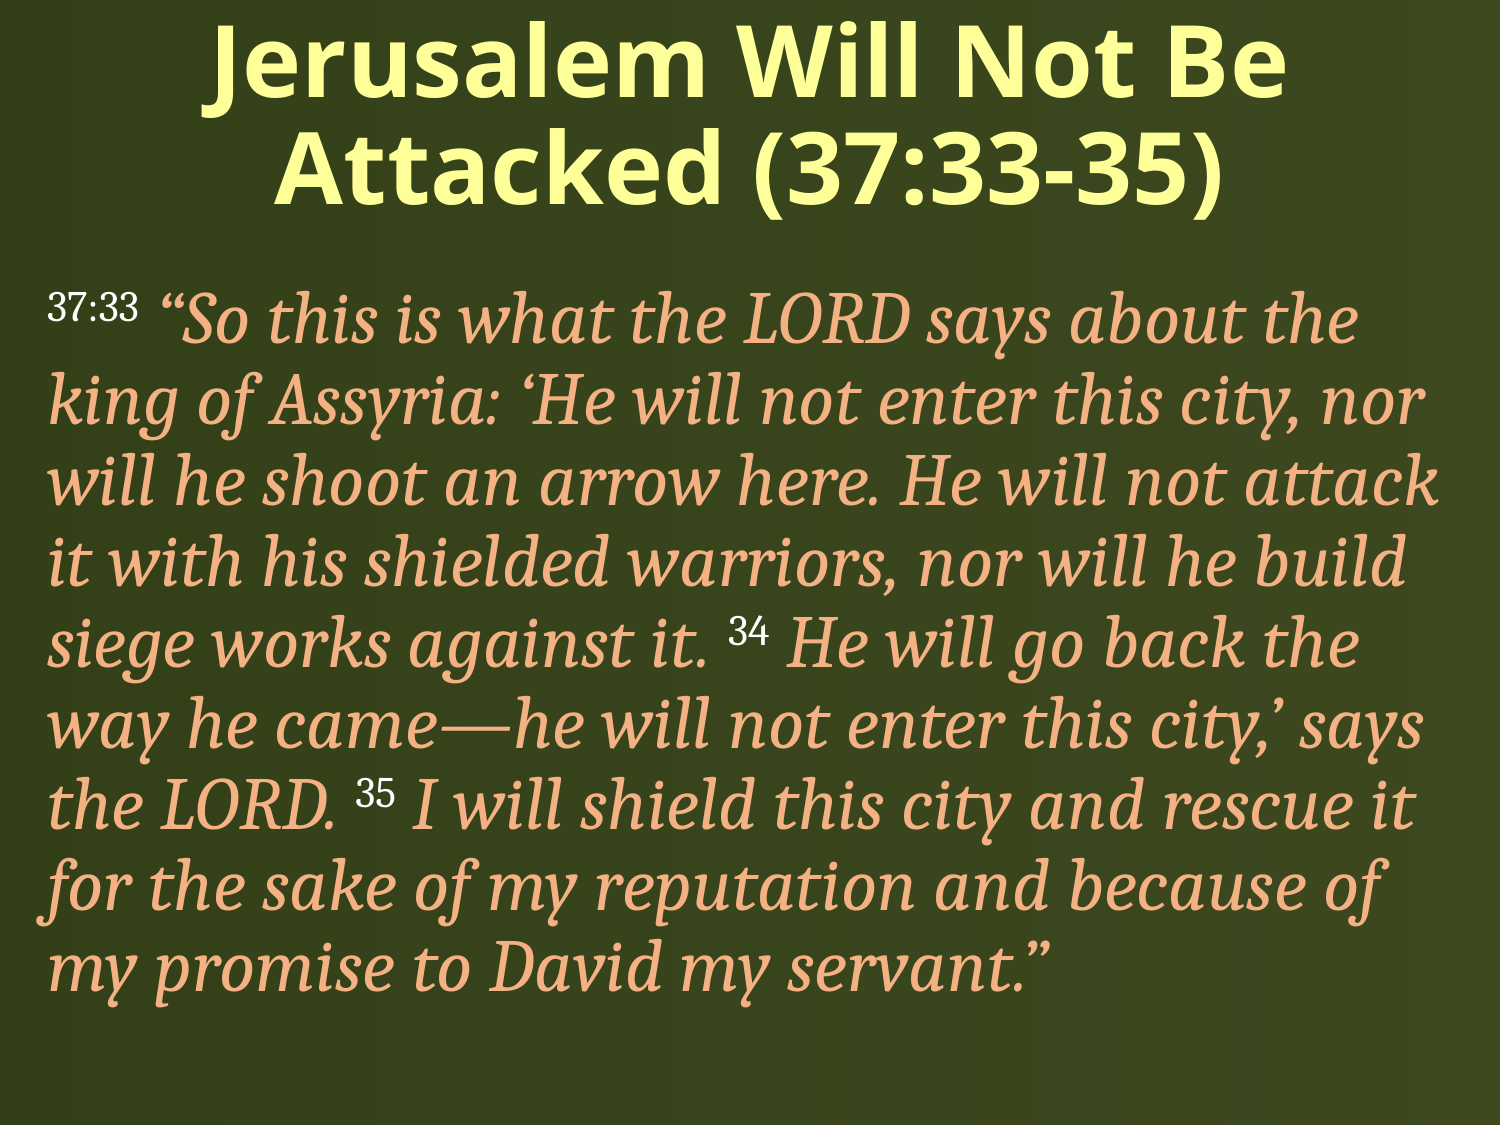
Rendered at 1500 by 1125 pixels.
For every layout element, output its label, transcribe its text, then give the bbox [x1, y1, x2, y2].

list 37:33 “So this is what the LORD says about the king of Assyria: ‘He will not enter this city, nor will he shoot an arrow here. He will not attack it with his shielded warriors, nor will he build siege works against it. 34 He will go back the way he came—he will not enter this city,’ says the LORD. 35 I will shield this city and rescue it for the sake of my reputation and because of my promise to David my servant.” [32, 271, 1484, 1125]
title Jerusalem Will Not Be Attacked (37:33-35) [0, 0, 1500, 238]
